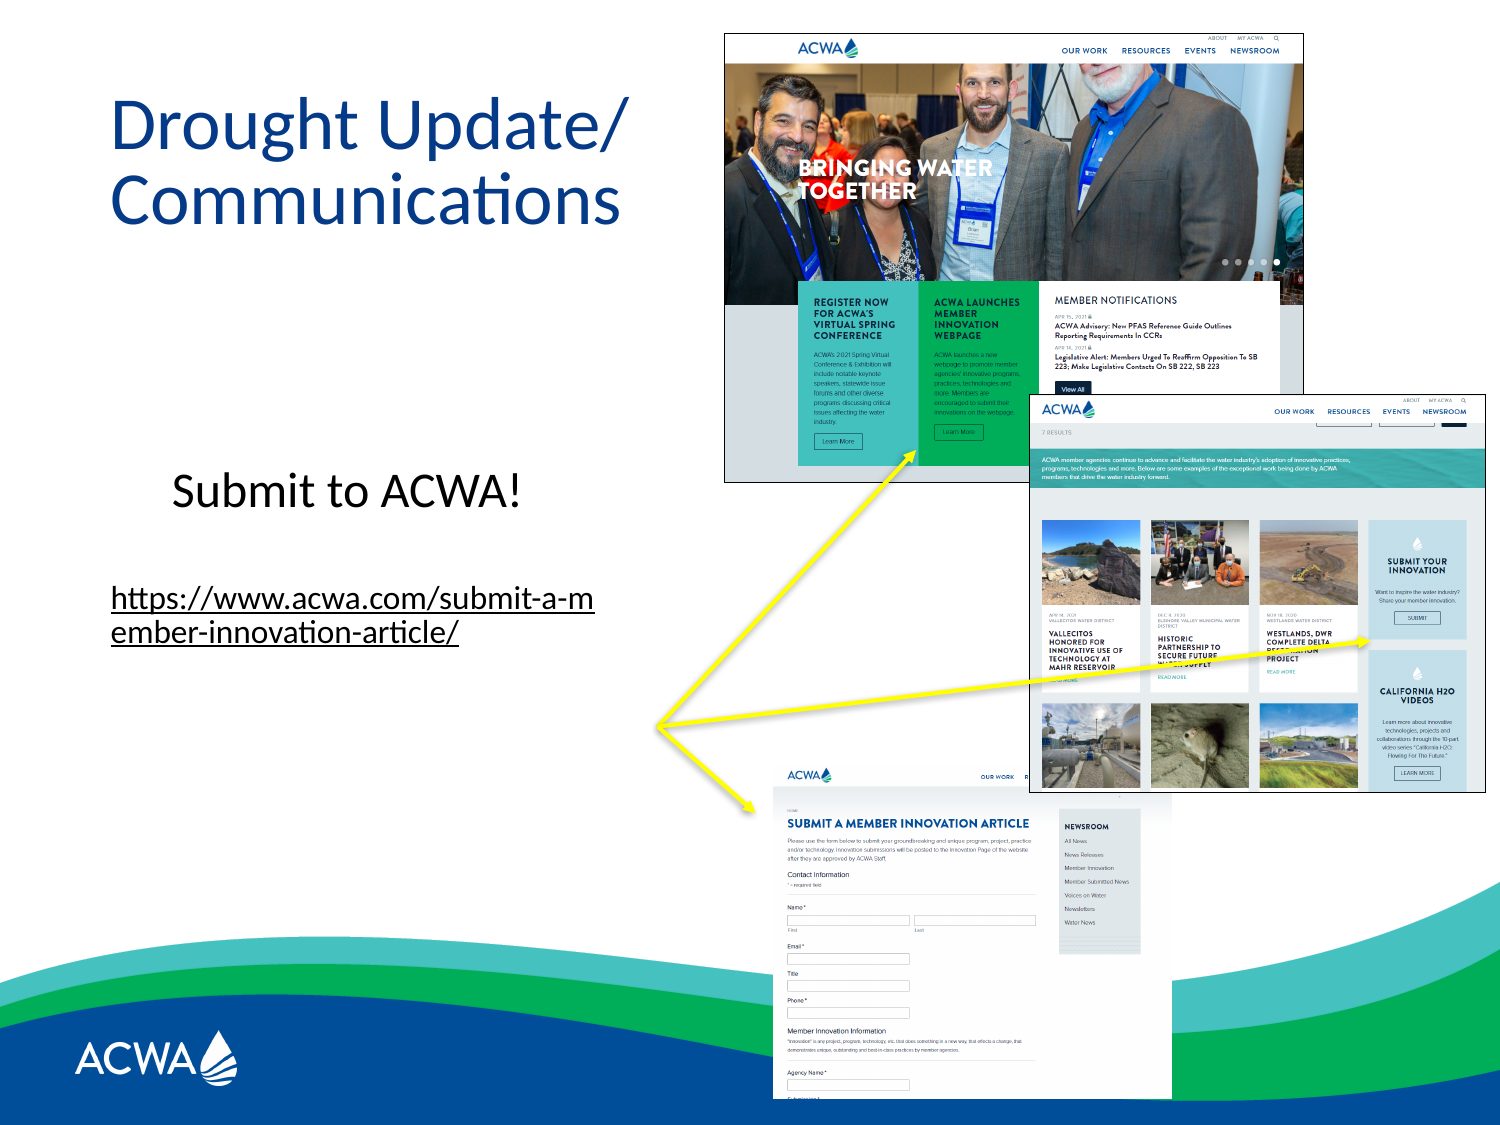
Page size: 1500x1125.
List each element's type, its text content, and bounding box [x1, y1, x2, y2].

text_box Submit to ACWA! https://www.acwa.com/submit-a-member-innovation-article/ [95, 450, 611, 803]
title Drought Update/ Communications [95, 0, 1446, 247]
picture [0, 33, 1500, 1125]
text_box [657, 449, 917, 640]
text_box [657, 640, 1371, 727]
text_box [657, 726, 756, 814]
